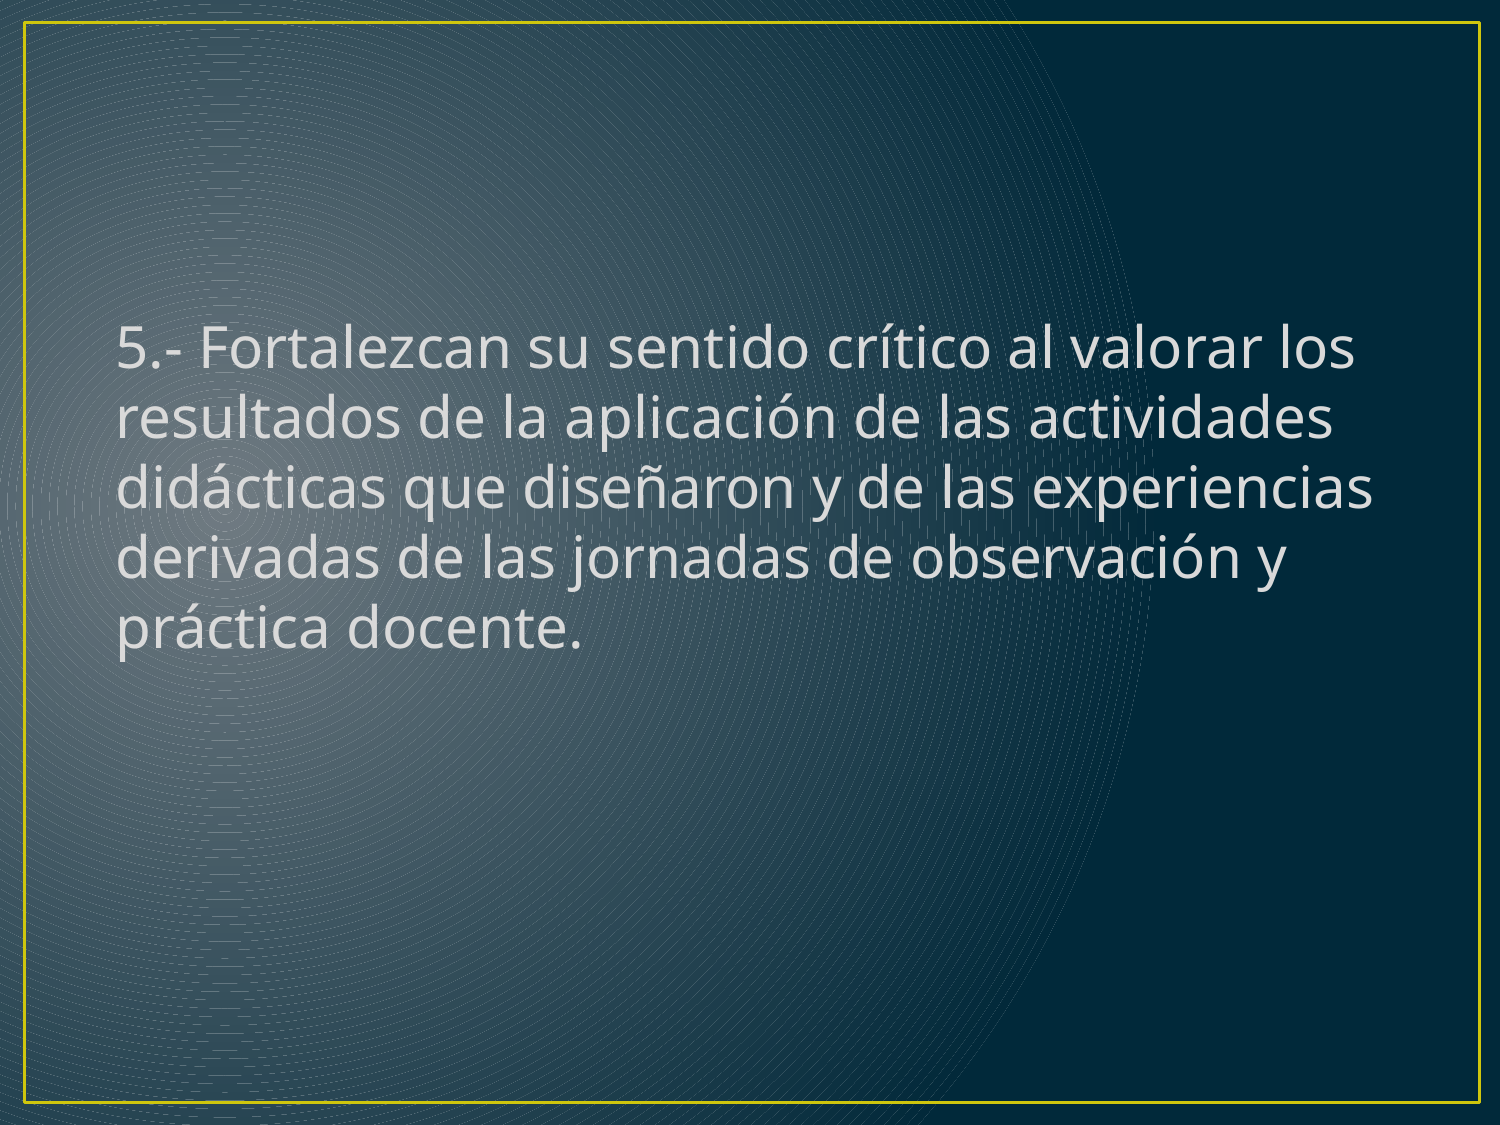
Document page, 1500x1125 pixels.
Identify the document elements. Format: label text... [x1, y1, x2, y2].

list 5.- Fortalezcan su sentido crítico al valorar los resultados de la aplicación de las actividades didácticas que diseñaron y de las experiencias derivadas de las jornadas de observación y práctica docente. [100, 302, 1451, 1046]
